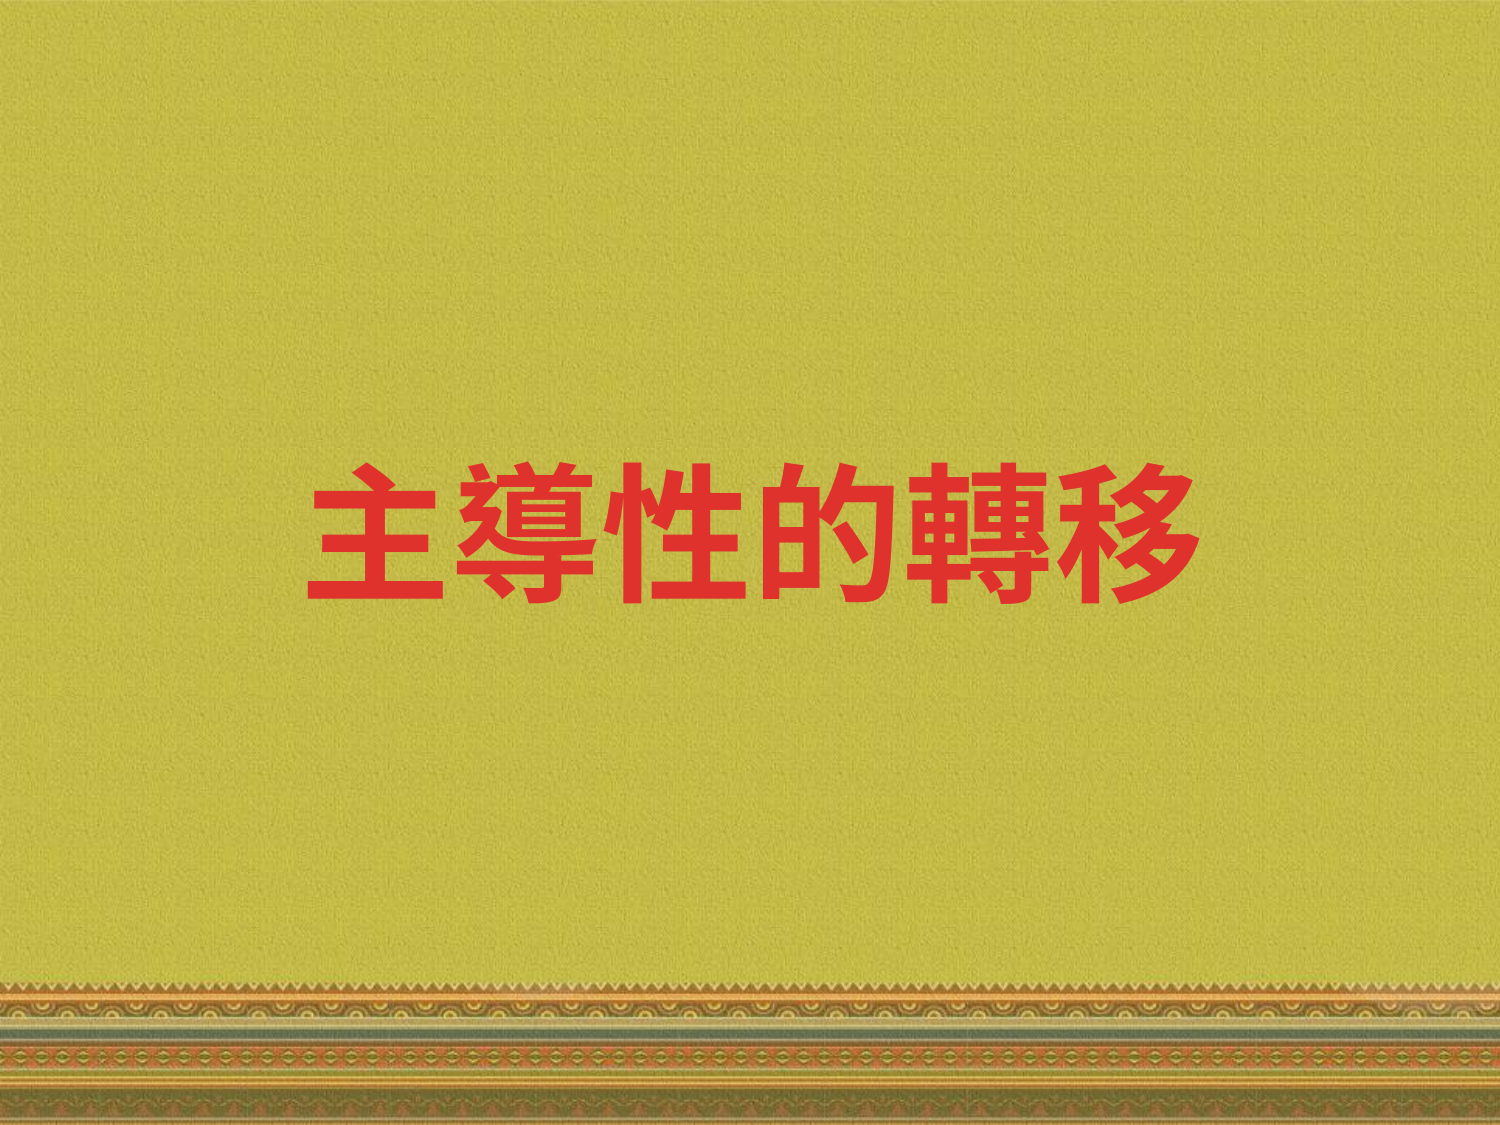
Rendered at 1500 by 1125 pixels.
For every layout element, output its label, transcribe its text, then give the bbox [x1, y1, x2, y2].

picture [0, 0, 1500, 1125]
text_box 主導性的轉移 [284, 432, 1221, 628]
